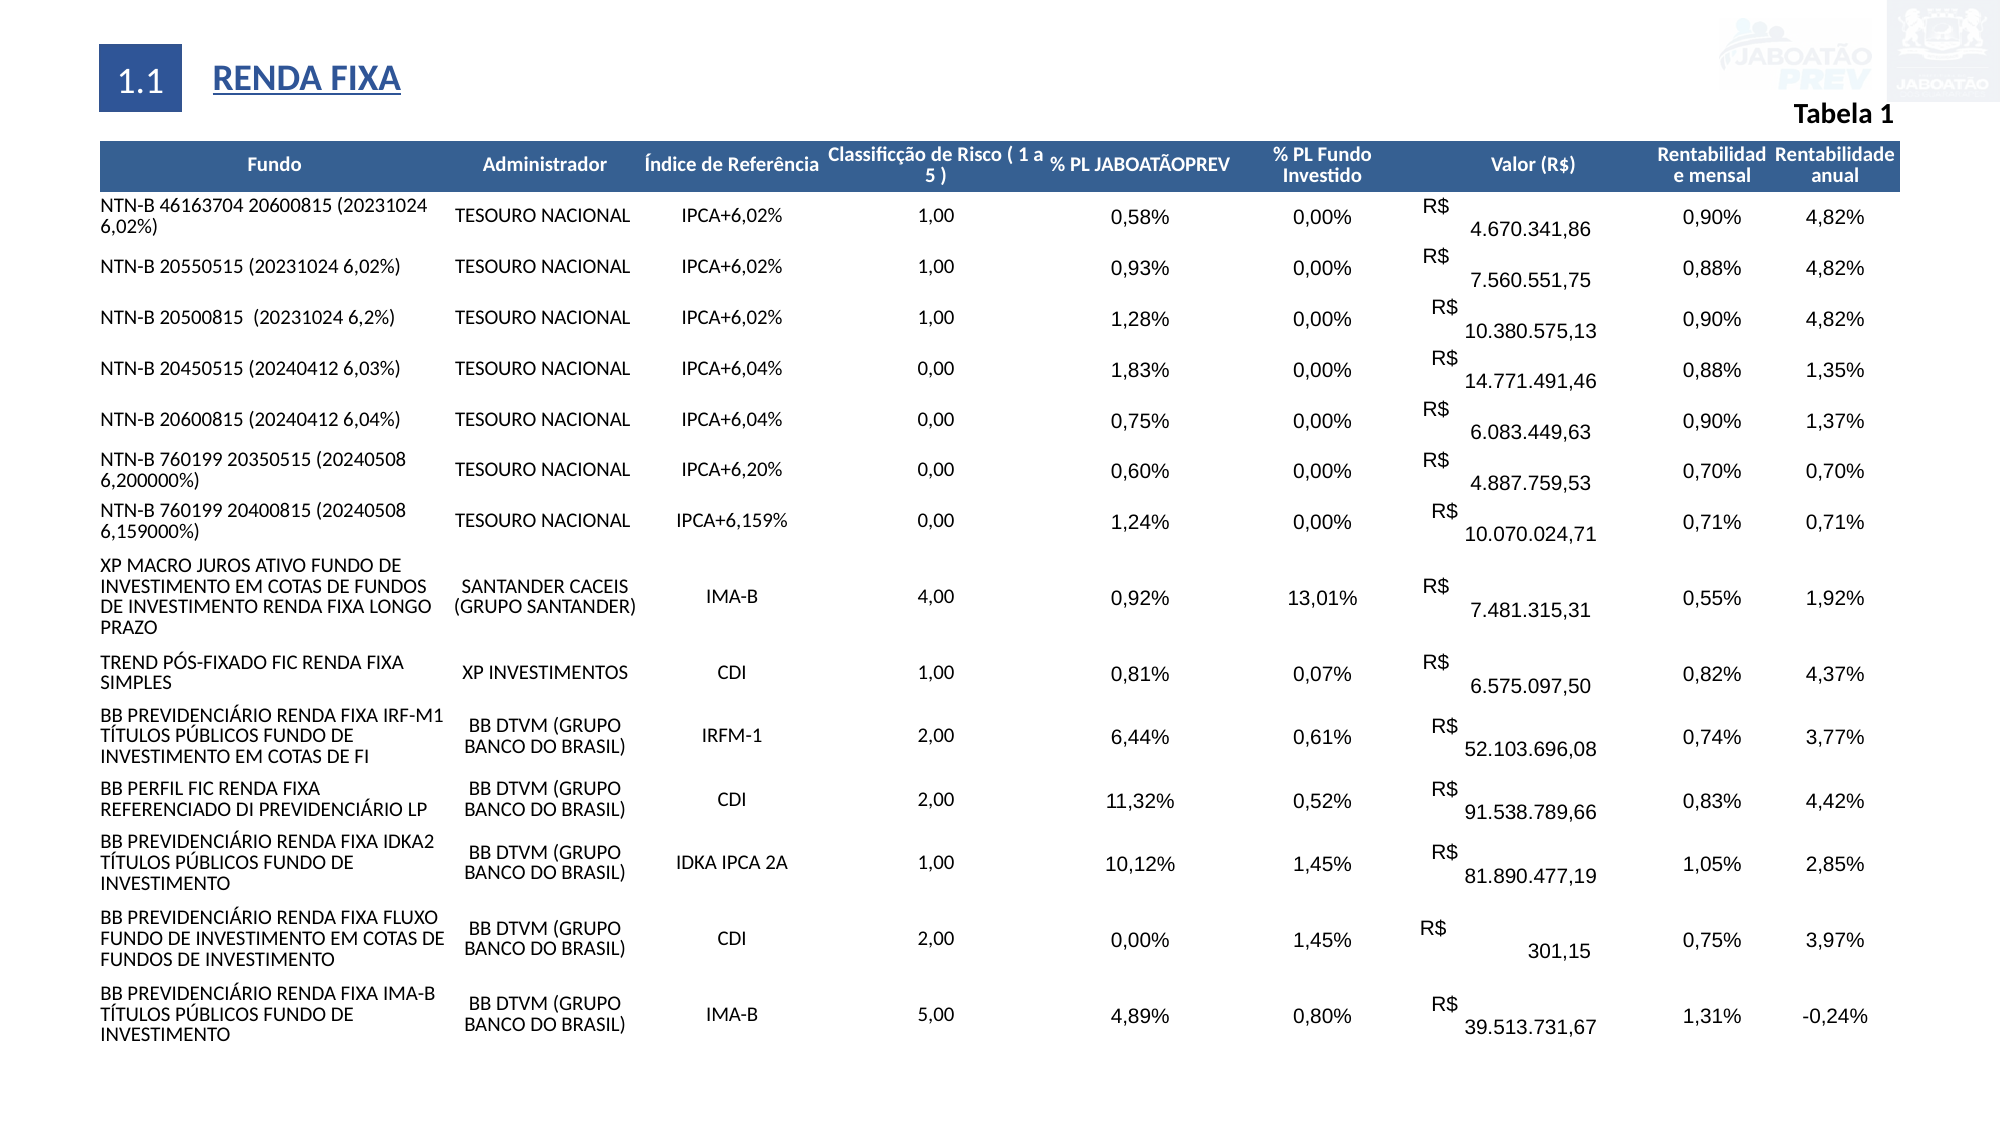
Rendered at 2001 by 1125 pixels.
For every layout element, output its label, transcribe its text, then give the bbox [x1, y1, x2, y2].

table_cell 4,82% [1770, 192, 1900, 243]
table_header Administrador [450, 141, 640, 192]
table_cell NTN-B 20450515 (20240412 6,03%) [100, 344, 450, 395]
table_cell TESOURO NACIONAL [450, 395, 640, 446]
table_header % PL Fundo Investido [1232, 141, 1413, 192]
table_cell 0,75% [1654, 902, 1770, 978]
table_cell 1,00 [824, 243, 1048, 293]
table_cell SANTANDER CACEIS (GRUPO SANTANDER) [450, 548, 640, 648]
table_cell R$ 7.481.315,31 [1413, 548, 1654, 648]
table_cell 0,00% [1232, 497, 1413, 548]
table_cell 0,60% [1048, 446, 1232, 497]
table_cell 0,00% [1232, 293, 1413, 344]
table_cell 0,00% [1048, 902, 1232, 978]
table_cell IPCA+6,02% [640, 243, 824, 293]
table_cell 0,90% [1654, 192, 1770, 243]
table_cell IRFM-1 [640, 699, 824, 775]
table_cell TESOURO NACIONAL [450, 446, 640, 497]
table_cell IPCA+6,159% [640, 497, 824, 548]
table_cell BB PREVIDENCIÁRIO RENDA FIXA IDKA2 TÍTULOS PÚBLICOS FUNDO DE INVESTIMENTO [100, 826, 450, 902]
table_cell BB PREVIDENCIÁRIO RENDA FIXA IMA-B TÍTULOS PÚBLICOS FUNDO DE INVESTIMENTO [100, 978, 450, 1053]
table_cell NTN-B 760199 20400815 (20240508 6,159000%) [100, 497, 450, 548]
table_cell R$ 10.070.024,71 [1413, 497, 1654, 548]
table_cell 0,90% [1654, 293, 1770, 344]
table_cell 0,74% [1654, 699, 1770, 775]
table_cell NTN-B 760199 20350515 (20240508 6,200000%) [100, 446, 450, 497]
table_cell 0,71% [1654, 497, 1770, 548]
table_cell 0,00% [1232, 192, 1413, 243]
table_cell TESOURO NACIONAL [450, 192, 640, 243]
table_cell CDI [640, 648, 824, 699]
table_cell 4,37% [1770, 648, 1900, 699]
table_cell TESOURO NACIONAL [450, 497, 640, 548]
table_cell -0,24% [1770, 978, 1900, 1053]
table_cell BB PERFIL FIC RENDA FIXA REFERENCIADO DI PREVIDENCIÁRIO LP [100, 775, 450, 826]
table_cell 4,00 [824, 548, 1048, 648]
table_cell 0,00 [824, 344, 1048, 395]
table_cell 1,92% [1770, 548, 1900, 648]
table_cell 0,81% [1048, 648, 1232, 699]
table_cell BB DTVM (GRUPO BANCO DO BRASIL) [450, 699, 640, 775]
table_header % PL JABOATÃOPREV [1048, 141, 1232, 192]
table_cell 6,44% [1048, 699, 1232, 775]
table_cell 1,24% [1048, 497, 1232, 548]
table_cell 3,97% [1770, 902, 1900, 978]
table_cell 4,42% [1770, 775, 1900, 826]
table_header Índice de Referência [640, 141, 824, 192]
table_cell BB DTVM (GRUPO BANCO DO BRASIL) [450, 775, 640, 826]
table_cell R$ 91.538.789,66 [1413, 775, 1654, 826]
table_cell 2,00 [824, 902, 1048, 978]
table_cell BB DTVM (GRUPO BANCO DO BRASIL) [450, 978, 640, 1053]
table_cell TESOURO NACIONAL [450, 293, 640, 344]
table_cell 0,61% [1232, 699, 1413, 775]
table_cell R$ 4.887.759,53 [1413, 446, 1654, 497]
table_cell 1,45% [1232, 902, 1413, 978]
table_cell R$ 6.575.097,50 [1413, 648, 1654, 699]
table_cell 0,00% [1232, 395, 1413, 446]
table_cell IPCA+6,04% [640, 344, 824, 395]
table_cell IPCA+6,20% [640, 446, 824, 497]
table_cell 0,71% [1770, 497, 1900, 548]
table_cell IMA-B [640, 548, 824, 648]
table_cell TESOURO NACIONAL [450, 243, 640, 293]
table_cell 0,00% [1232, 446, 1413, 497]
table_cell IPCA+6,04% [640, 395, 824, 446]
table_cell 2,00 [824, 775, 1048, 826]
table_cell IPCA+6,02% [640, 293, 824, 344]
table_cell R$ 10.380.575,13 [1413, 293, 1654, 344]
table_cell 2,85% [1770, 826, 1900, 902]
table_cell 1,05% [1654, 826, 1770, 902]
table_cell 1,00 [824, 293, 1048, 344]
table_cell R$ 52.103.696,08 [1413, 699, 1654, 775]
table_cell 0,90% [1654, 395, 1770, 446]
table_cell 5,00 [824, 978, 1048, 1053]
table_cell 0,70% [1654, 446, 1770, 497]
table_cell TESOURO NACIONAL [450, 344, 640, 395]
table_header Valor (R$) [1413, 141, 1654, 192]
table_cell 1,83% [1048, 344, 1232, 395]
table_cell R$ 81.890.477,19 [1413, 826, 1654, 902]
table_cell 0,52% [1232, 775, 1413, 826]
text_box Tabela 1 [1688, 86, 2000, 137]
table_cell 1,00 [824, 826, 1048, 902]
table_cell R$ 6.083.449,63 [1413, 395, 1654, 446]
table_cell R$ 14.771.491,46 [1413, 344, 1654, 395]
table_cell 4,82% [1770, 293, 1900, 344]
table_cell XP INVESTIMENTOS [450, 648, 640, 699]
table_cell 1,31% [1654, 978, 1770, 1053]
text_box RENDA FIXA [198, 45, 862, 106]
table_cell 0,88% [1654, 344, 1770, 395]
table_cell 0,75% [1048, 395, 1232, 446]
table_cell 0,82% [1654, 648, 1770, 699]
table_cell 10,12% [1048, 826, 1232, 902]
table_cell R$ 7.560.551,75 [1413, 243, 1654, 293]
table_cell 11,32% [1048, 775, 1232, 826]
table_header Rentabilidade mensal [1654, 141, 1770, 192]
table_cell 0,00 [824, 395, 1048, 446]
table_cell R$ 301,15 [1413, 902, 1654, 978]
table_cell 0,00% [1232, 243, 1413, 293]
table_cell 4,82% [1770, 243, 1900, 293]
table_cell CDI [640, 902, 824, 978]
table_cell CDI [640, 775, 824, 826]
table_cell BB DTVM (GRUPO BANCO DO BRASIL) [450, 826, 640, 902]
table_header Fundo [100, 141, 450, 192]
table_cell IMA-B [640, 978, 824, 1053]
table_cell 1,00 [824, 648, 1048, 699]
table_cell R$ 39.513.731,67 [1413, 978, 1654, 1053]
table_cell 3,77% [1770, 699, 1900, 775]
table_cell 4,89% [1048, 978, 1232, 1053]
table_cell 1,37% [1770, 395, 1900, 446]
table_cell NTN-B 20550515 (20231024 6,02%) [100, 243, 450, 293]
table_header Rentabilidade anual [1770, 141, 1900, 192]
table_cell 0,00% [1232, 344, 1413, 395]
table_cell 2,00 [824, 699, 1048, 775]
text_box 1.1 [99, 44, 182, 112]
table_cell 0,55% [1654, 548, 1770, 648]
table_cell IDKA IPCA 2A [640, 826, 824, 902]
table_cell XP MACRO JUROS ATIVO FUNDO DE INVESTIMENTO EM COTAS DE FUNDOS DE INVESTIMENTO RENDA FIXA LONGO PRAZO [100, 548, 450, 648]
table_cell 1,35% [1770, 344, 1900, 395]
table_cell 0,00 [824, 497, 1048, 548]
table_cell NTN-B 46163704 20600815 (20231024 6,02%) [100, 192, 450, 243]
table_cell TREND PÓS-FIXADO FIC RENDA FIXA SIMPLES [100, 648, 450, 699]
table_cell NTN-B 20500815 (20231024 6,2%) [100, 293, 450, 344]
table_header Classificção de Risco ( 1 a 5 ) [824, 141, 1048, 192]
table_cell 0,58% [1048, 192, 1232, 243]
table_cell 0,83% [1654, 775, 1770, 826]
table_cell BB PREVIDENCIÁRIO RENDA FIXA FLUXO FUNDO DE INVESTIMENTO EM COTAS DE FUNDOS DE INVESTIMENTO [100, 902, 450, 978]
table_cell 1,45% [1232, 826, 1413, 902]
table_cell 0,92% [1048, 548, 1232, 648]
table_cell 1,28% [1048, 293, 1232, 344]
table_cell 0,93% [1048, 243, 1232, 293]
table_cell 0,00 [824, 446, 1048, 497]
table_cell 0,07% [1232, 648, 1413, 699]
table_cell NTN-B 20600815 (20240412 6,04%) [100, 395, 450, 446]
table_cell BB PREVIDENCIÁRIO RENDA FIXA IRF-M1 TÍTULOS PÚBLICOS FUNDO DE INVESTIMENTO EM COTAS DE FI [100, 699, 450, 775]
table_cell 0,88% [1654, 243, 1770, 293]
table_cell IPCA+6,02% [640, 192, 824, 243]
table_cell 0,70% [1770, 446, 1900, 497]
table_cell R$ 4.670.341,86 [1413, 192, 1654, 243]
table_cell 0,80% [1232, 978, 1413, 1053]
table_cell BB DTVM (GRUPO BANCO DO BRASIL) [450, 902, 640, 978]
table_cell 1,00 [824, 192, 1048, 243]
table_cell 13,01% [1232, 548, 1413, 648]
